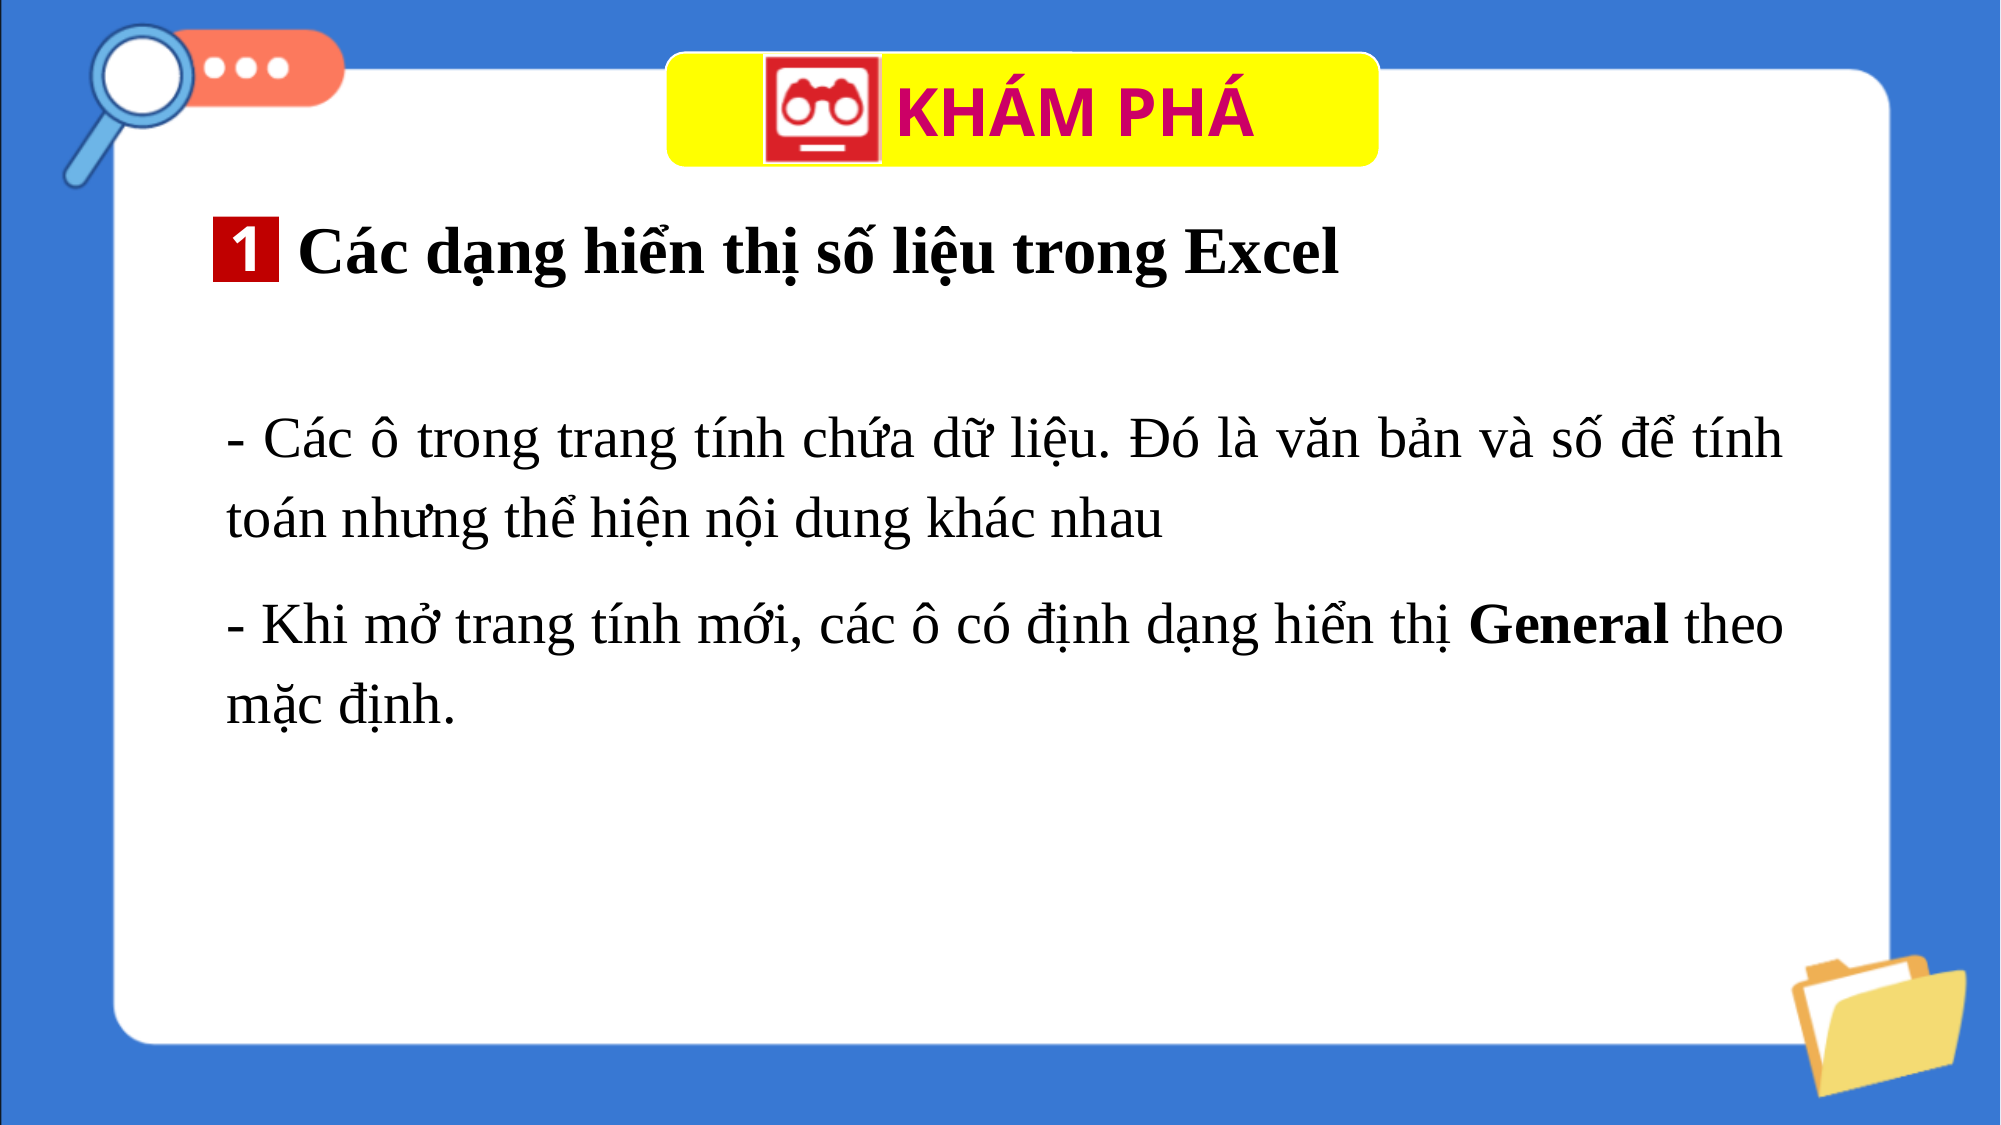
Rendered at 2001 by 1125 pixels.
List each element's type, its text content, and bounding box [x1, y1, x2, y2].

text_box - Các ô trong trang tính chứa dữ liệu. Đó là văn bản và số để tính toán nhưng thể hiện nội dung khác nhau - Khi mở trang tính mới, các ô có định dạng hiển thị General theo mặc định. [212, 381, 1800, 743]
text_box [212, 199, 1361, 296]
picture [0, 0, 2001, 1125]
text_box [665, 52, 1380, 168]
